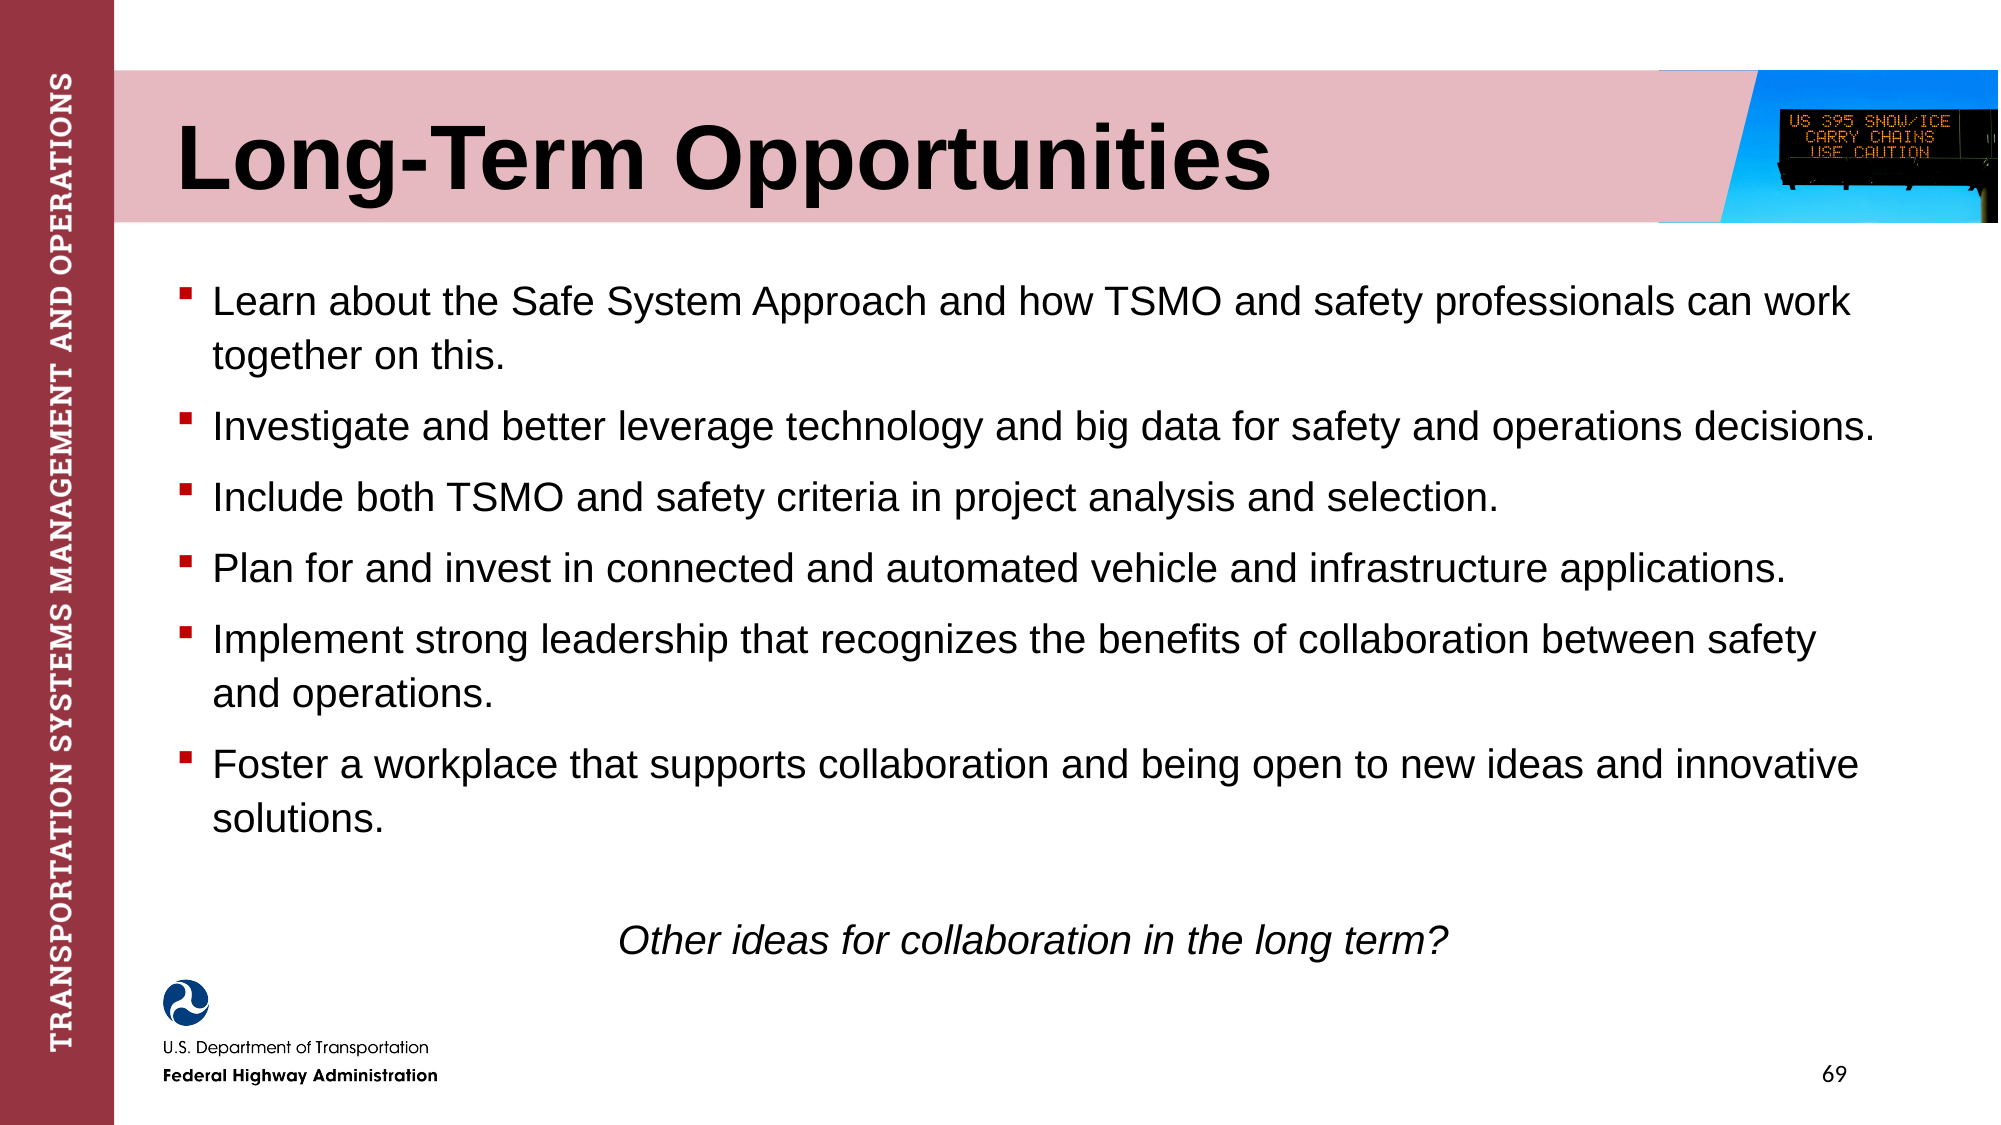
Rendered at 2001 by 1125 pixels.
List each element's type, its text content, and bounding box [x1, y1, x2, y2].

slide_number 69 [1412, 1042, 1863, 1103]
list Learn about the Safe System Approach and how TSMO and safety professionals can work together on this. Investigate and better leverage technology and big data for safety and operations decisions. Include both TSMO and safety criteria in project analysis and selection. Plan for and invest in connected and automated vehicle and infrastructure applications. Implement strong leadership that recognizes the benefits of collaboration between safety and operations. Foster a workplace that supports collaboration and being open to new ideas and innovative solutions. Other ideas for collaboration in the long term? [161, 261, 1907, 1017]
picture [161, 1017, 439, 1088]
title Long-Term Opportunities [161, 102, 1638, 186]
picture [1721, 70, 1998, 223]
picture [46, 64, 109, 1061]
